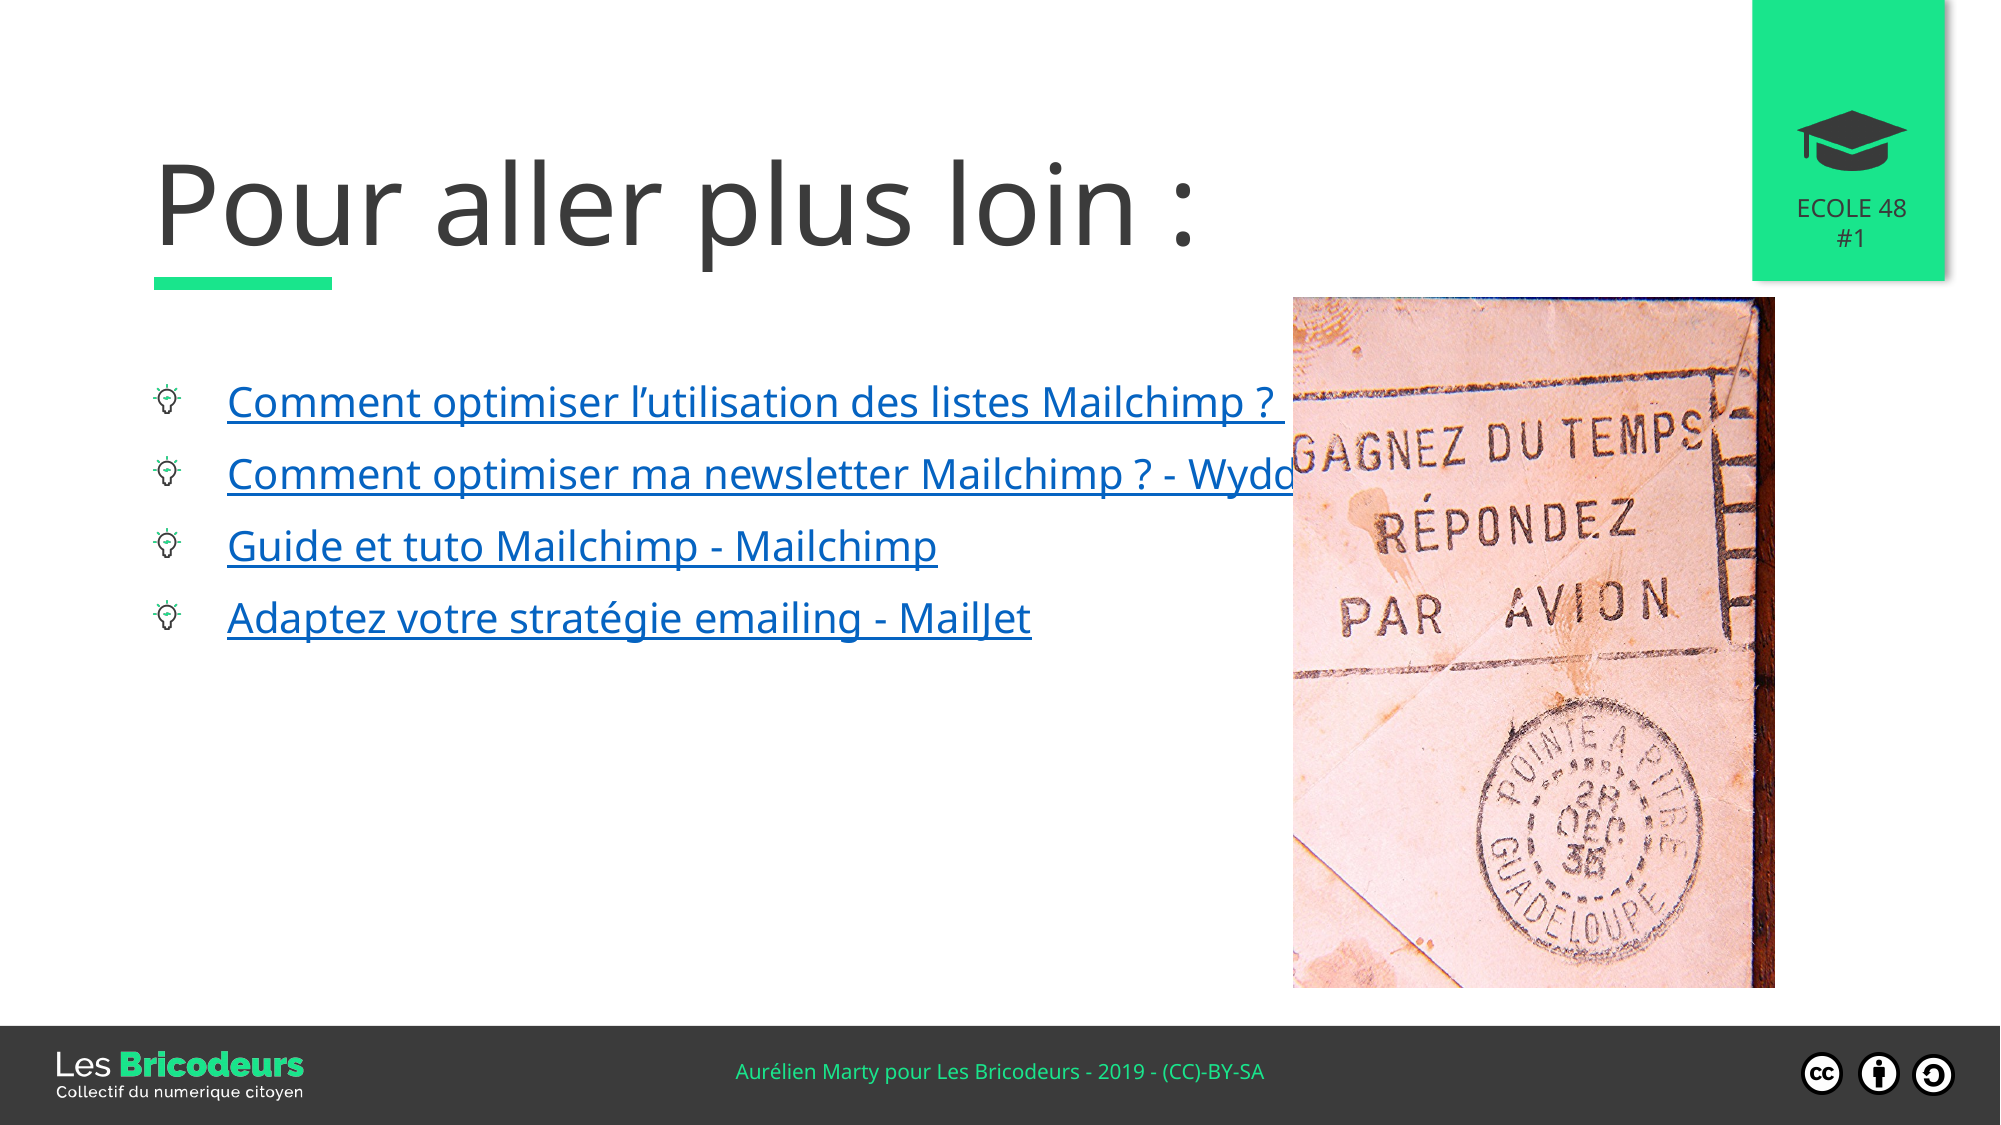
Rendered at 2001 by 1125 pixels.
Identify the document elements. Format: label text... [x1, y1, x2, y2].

picture [152, 384, 182, 414]
picture [49, 1025, 314, 1125]
picture [1912, 1054, 1955, 1096]
picture [152, 600, 182, 630]
picture [1791, 80, 1913, 201]
picture [152, 456, 182, 486]
footer Aurélien Marty pour Les Bricodeurs - 2019 - (CC)-BY-SA [662, 1042, 1338, 1103]
picture [1292, 297, 1775, 988]
picture [152, 528, 182, 558]
picture [1858, 1052, 1900, 1095]
title Pour aller plus loin : [137, 59, 1731, 278]
list Comment optimiser l’utilisation des listes Mailchimp ? Comment optimiser ma newsletter Mailchimp ? - Wydden Guide et tuto Mailchimp - Mailchimp Adaptez votre stratégie emailing - MailJet [137, 297, 1863, 1019]
picture [1801, 1052, 1843, 1095]
